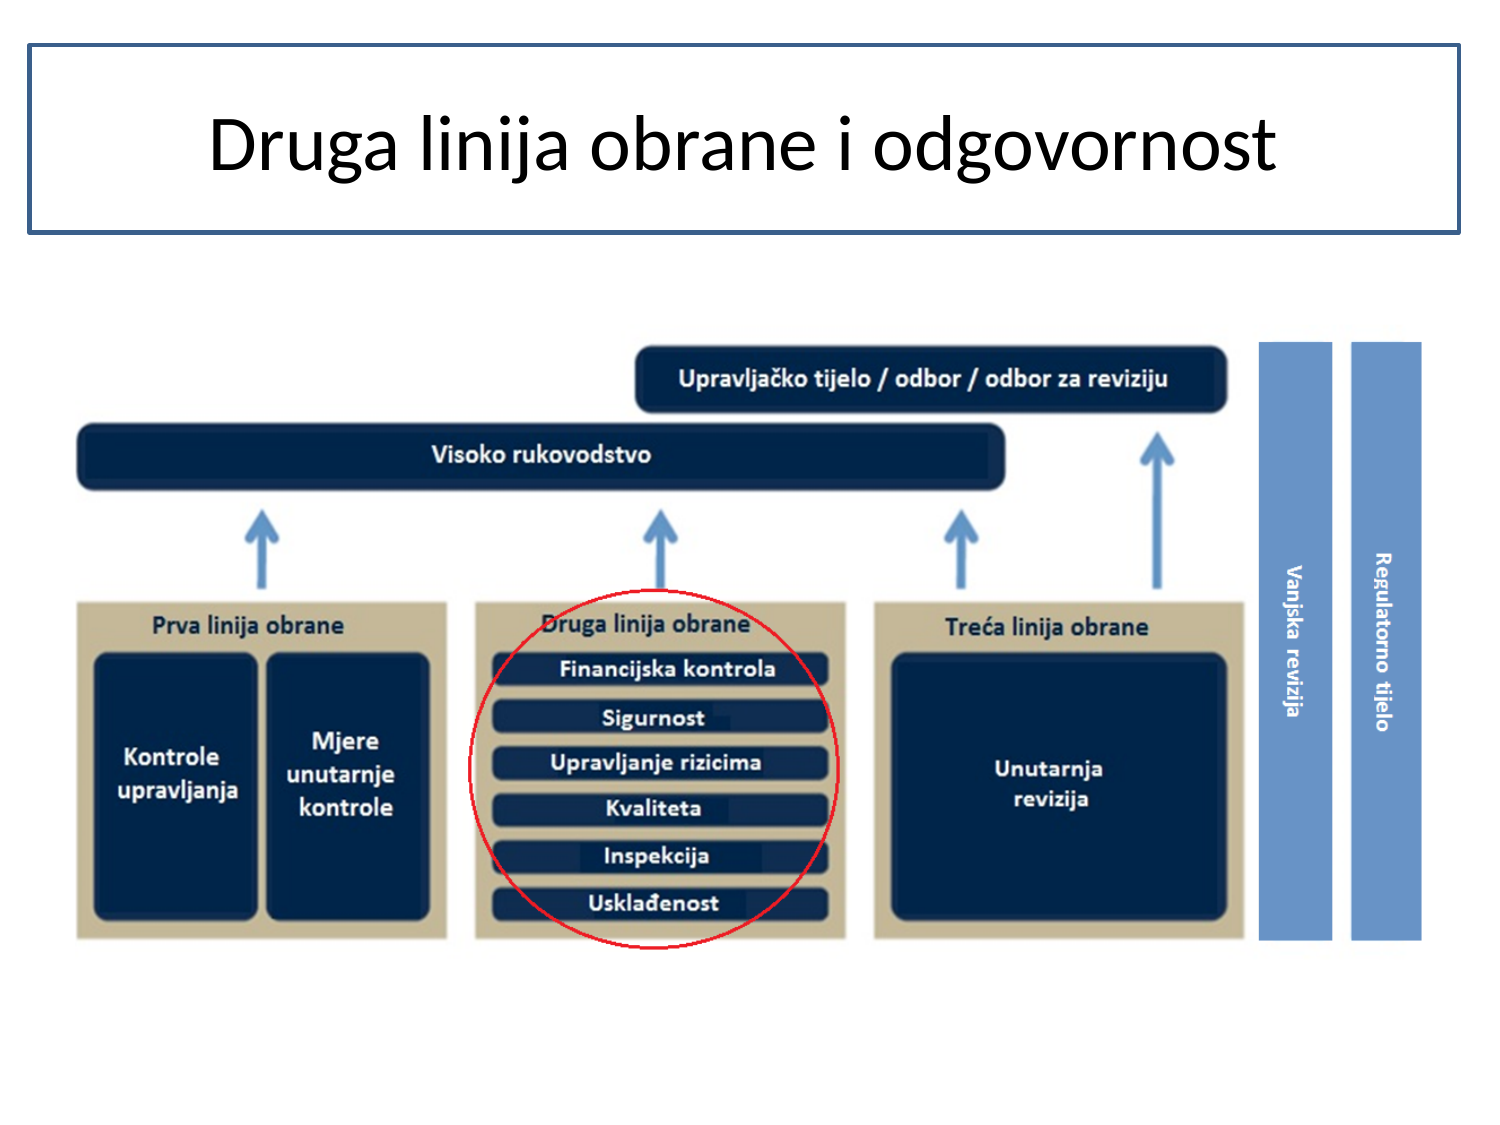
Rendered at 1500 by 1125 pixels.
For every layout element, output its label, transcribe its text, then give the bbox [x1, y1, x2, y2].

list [74, 306, 1426, 961]
title Druga linija obrane i odgovornost [27, 43, 1461, 235]
